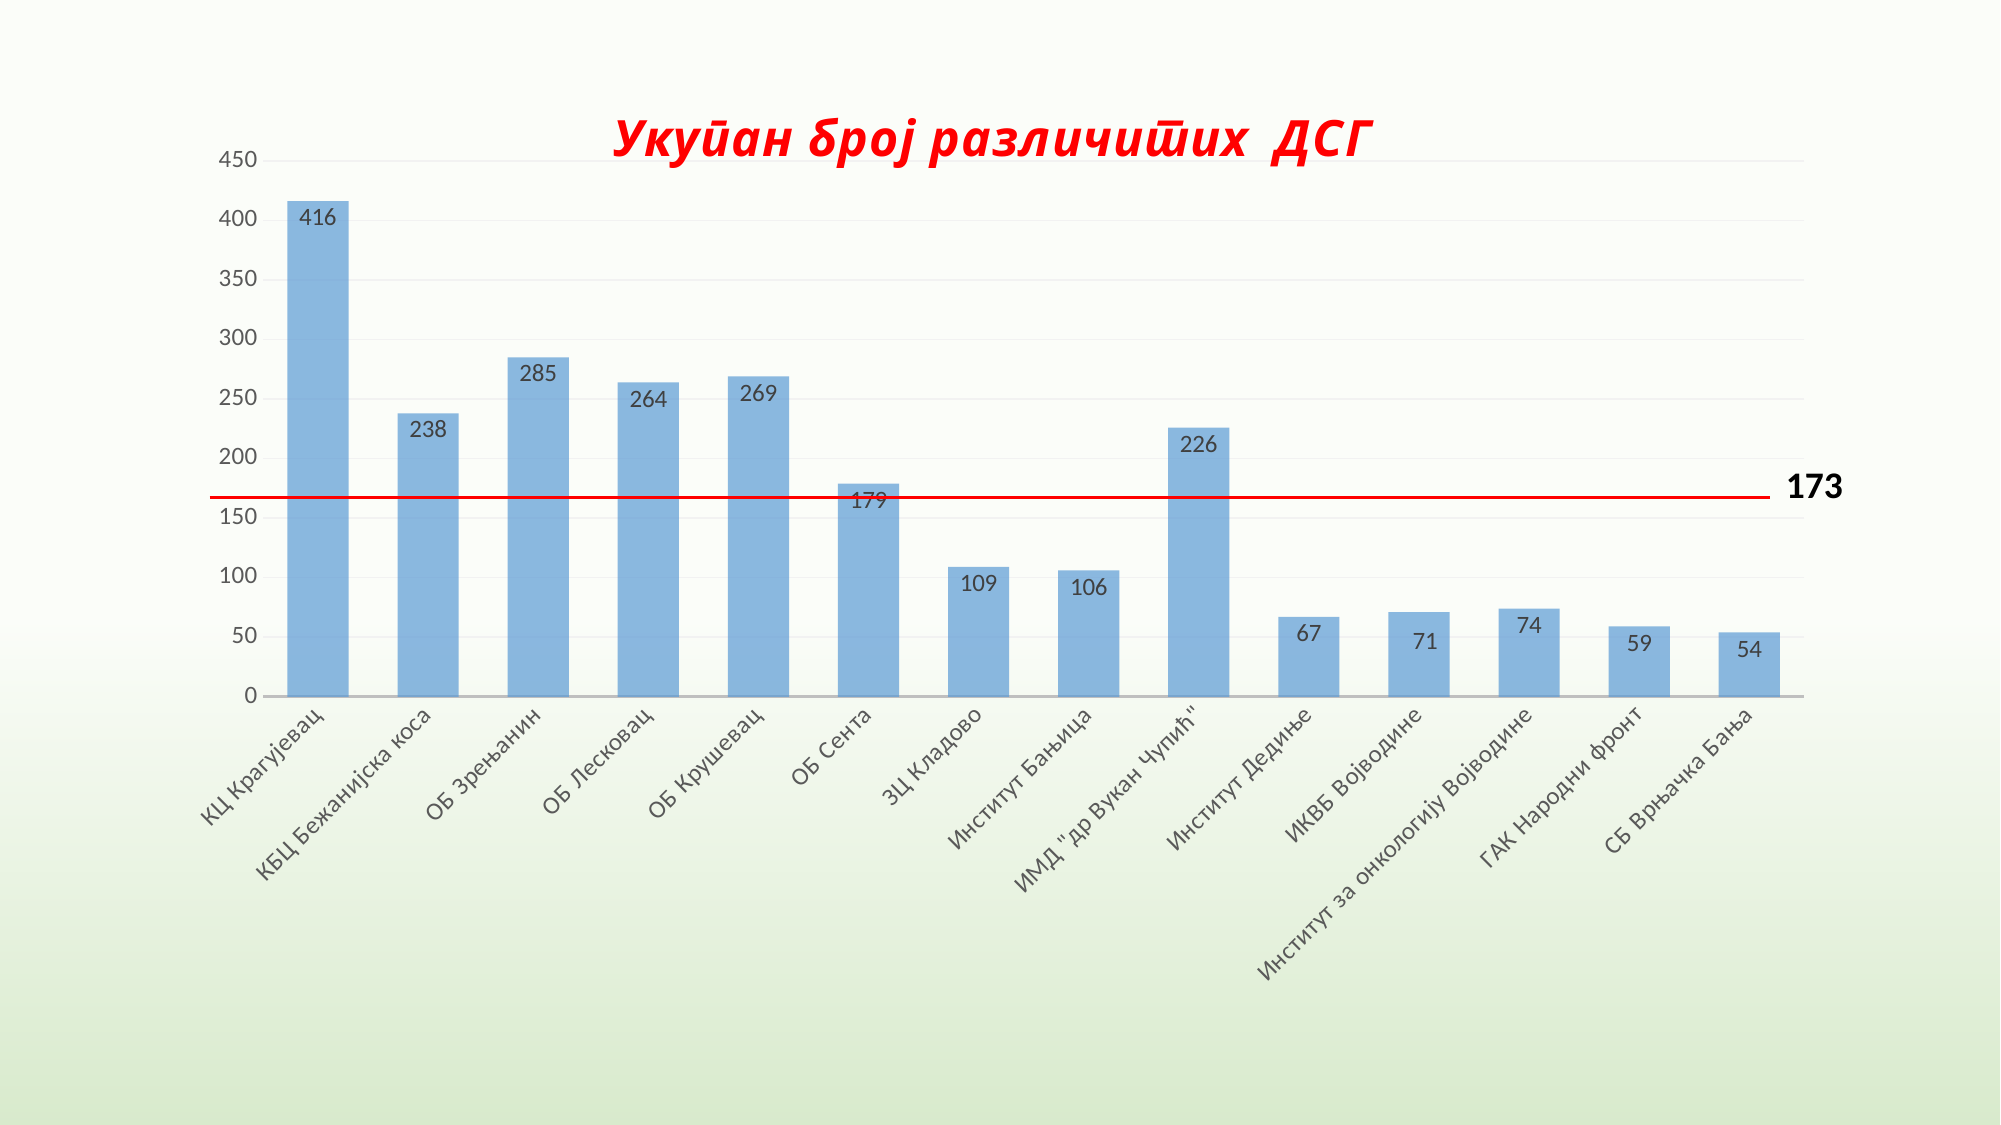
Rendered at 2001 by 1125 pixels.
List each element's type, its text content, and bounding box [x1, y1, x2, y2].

chart [162, 61, 1822, 1007]
text_box 173 [1822, 453, 1858, 514]
